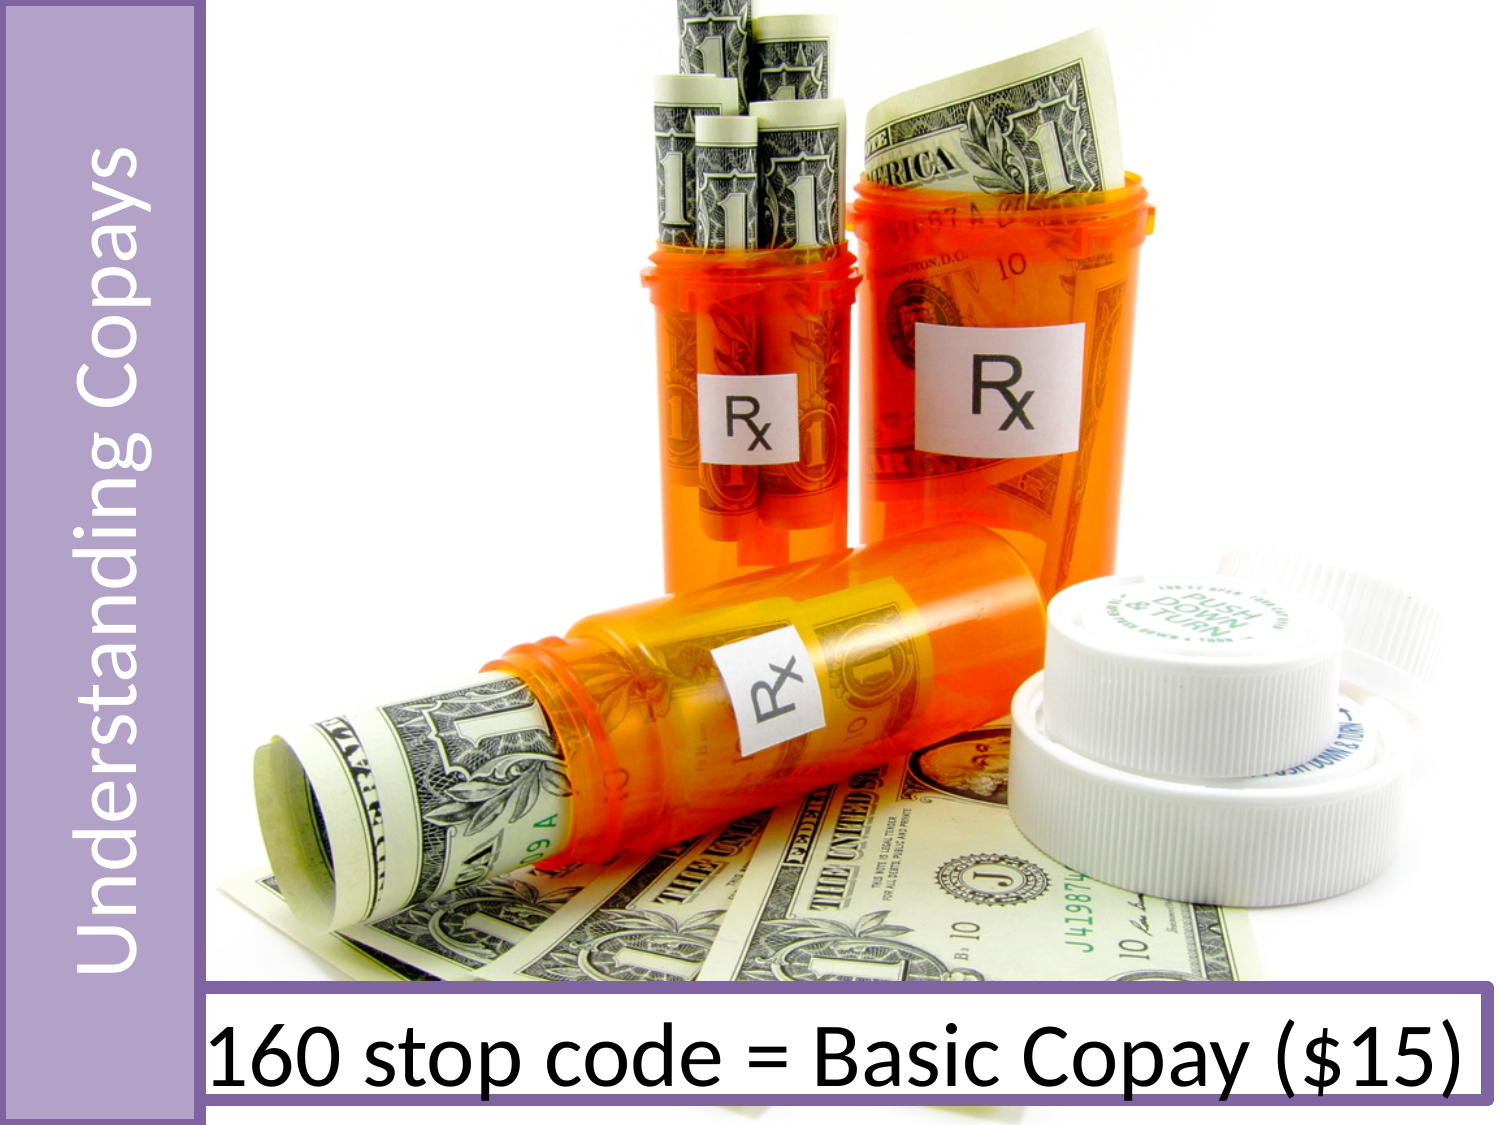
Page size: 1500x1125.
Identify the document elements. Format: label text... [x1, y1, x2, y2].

picture [199, 0, 1500, 1125]
title Understanding Copays [0, 0, 194, 1125]
